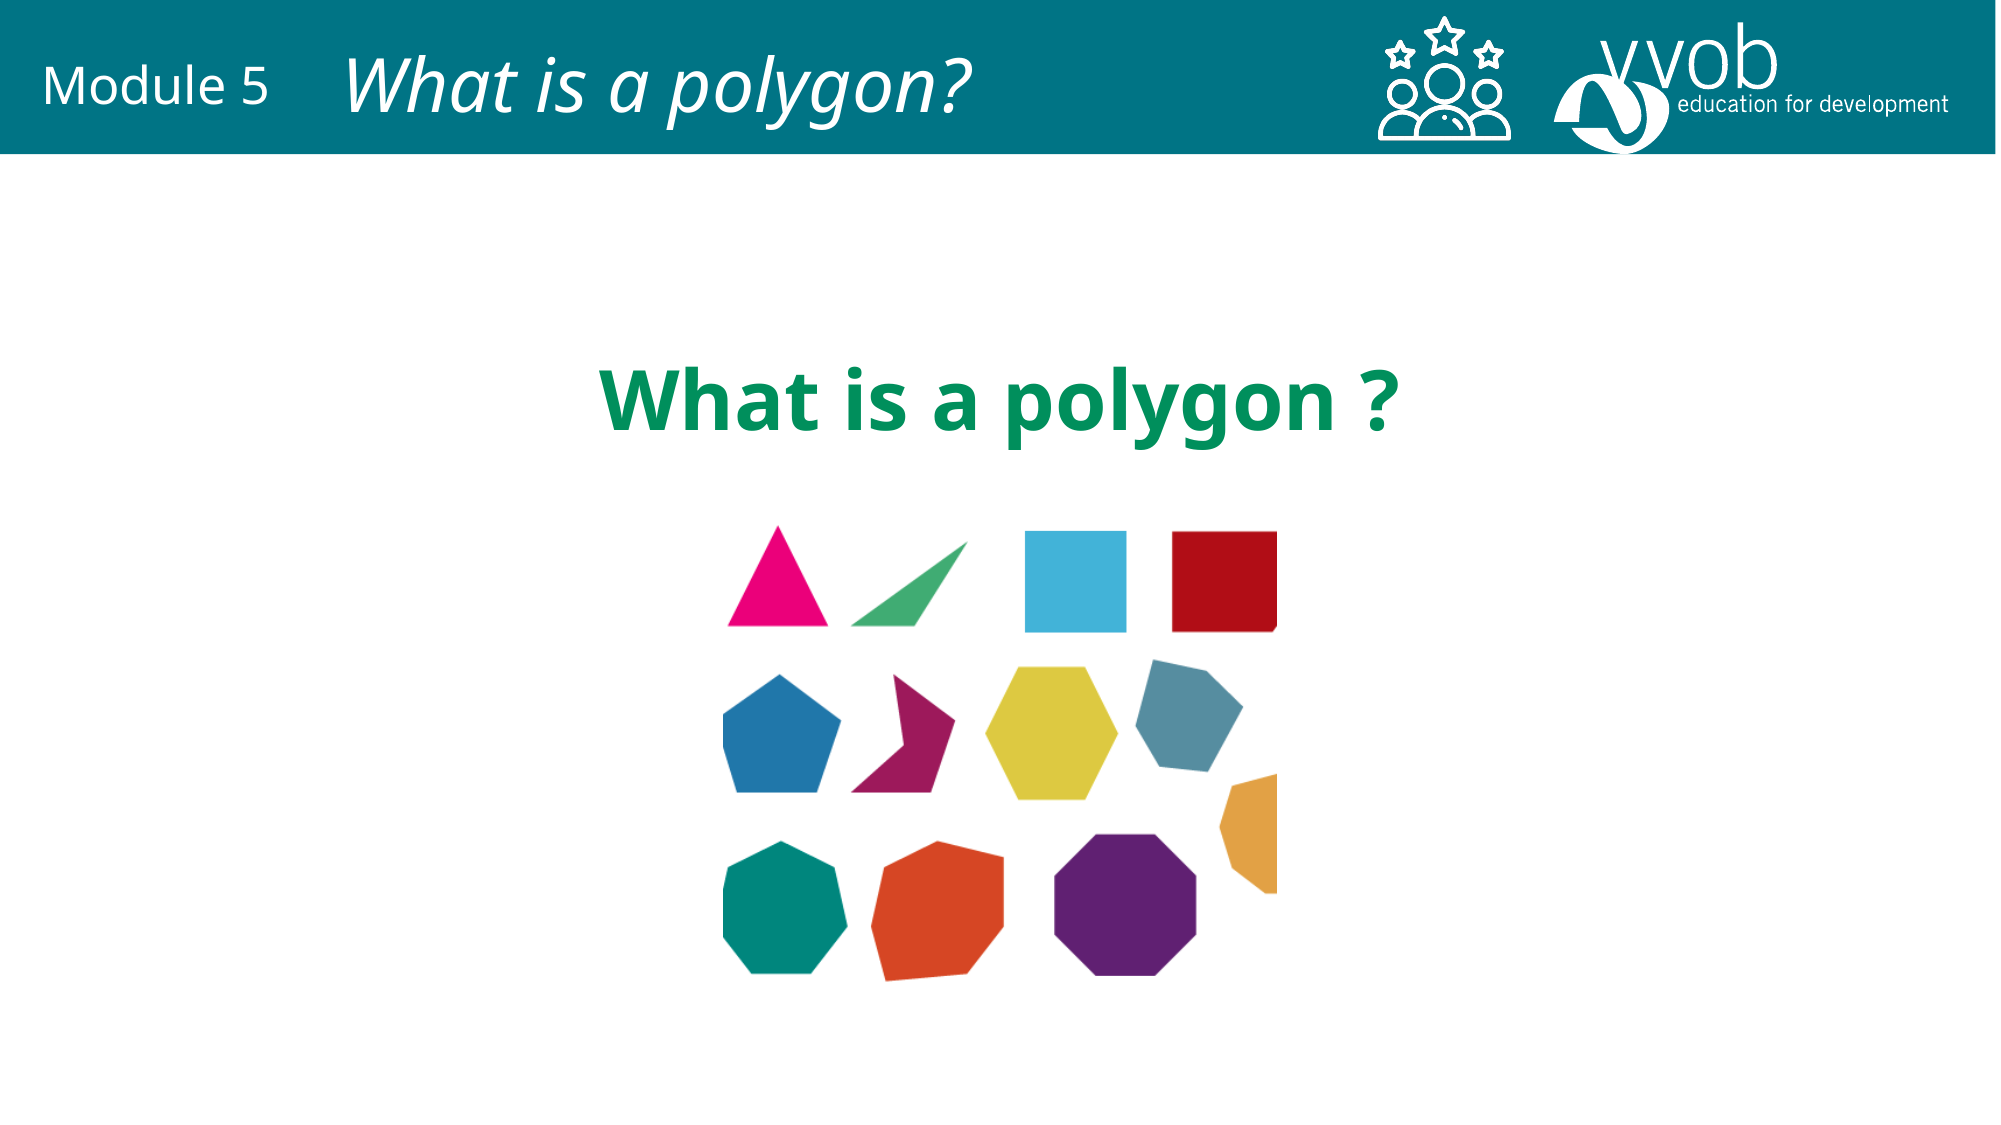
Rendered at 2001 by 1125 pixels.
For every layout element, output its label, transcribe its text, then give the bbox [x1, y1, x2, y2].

subtitle What is a polygon? [1511, 35, 1518, 141]
picture [723, 517, 1277, 990]
subtitle What is a polygon? [355, 35, 1378, 141]
picture [1378, 16, 1511, 149]
list What is a polygon ? [273, 230, 1727, 990]
title Module 5 [26, 22, 355, 155]
